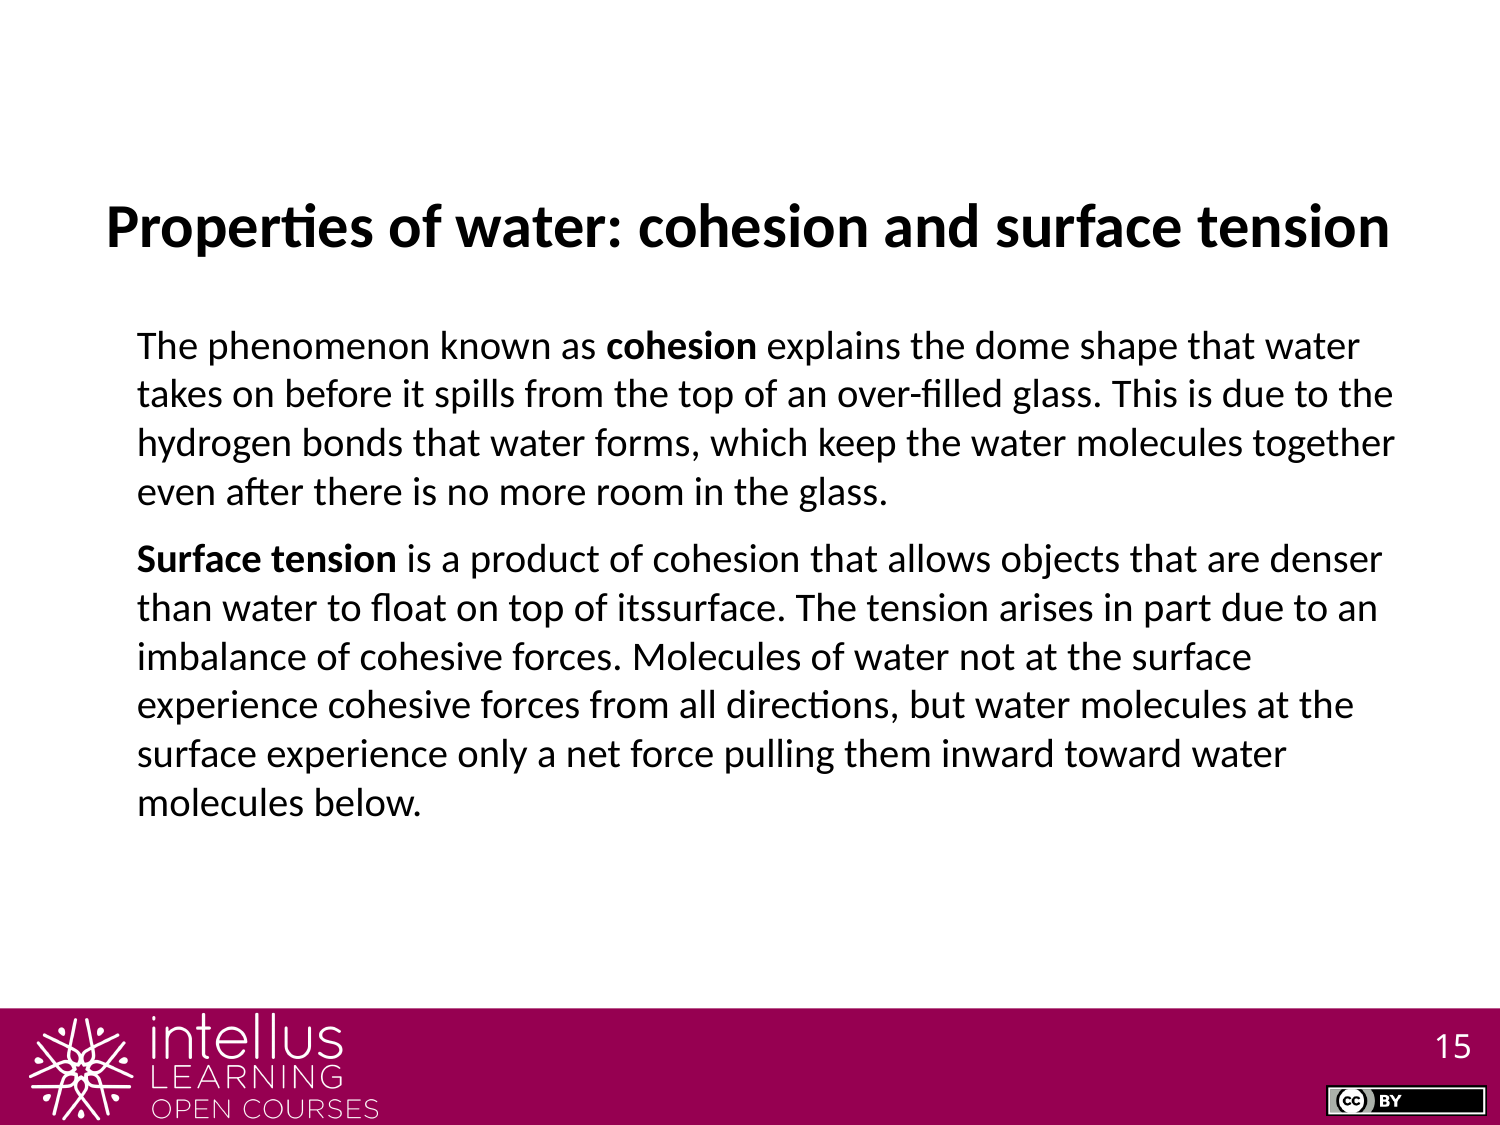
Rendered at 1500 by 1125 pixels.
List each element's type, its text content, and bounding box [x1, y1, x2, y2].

picture [1326, 1085, 1487, 1116]
picture [28, 1008, 379, 1125]
text_box The phenomenon known as cohesion explains the dome shape that water takes on before it spills from the top of an over-filled glass. This is due to the hydrogen bonds that water forms, which keep the water molecules together even after there is no more room in the glass. Surface tension is a product of cohesion that allows objects that are denser than water to float on top of itssurface. The tension arises in part due to an imbalance of cohesive forces. Molecules of water not at the surface experience cohesive forces from all directions, but water molecules at the surface experience only a net force pulling them inward toward water molecules below. [122, 311, 1424, 855]
text_box Properties of water: cohesion and surface tension [74, 152, 1425, 293]
slide_number 15 [1136, 1018, 1487, 1079]
